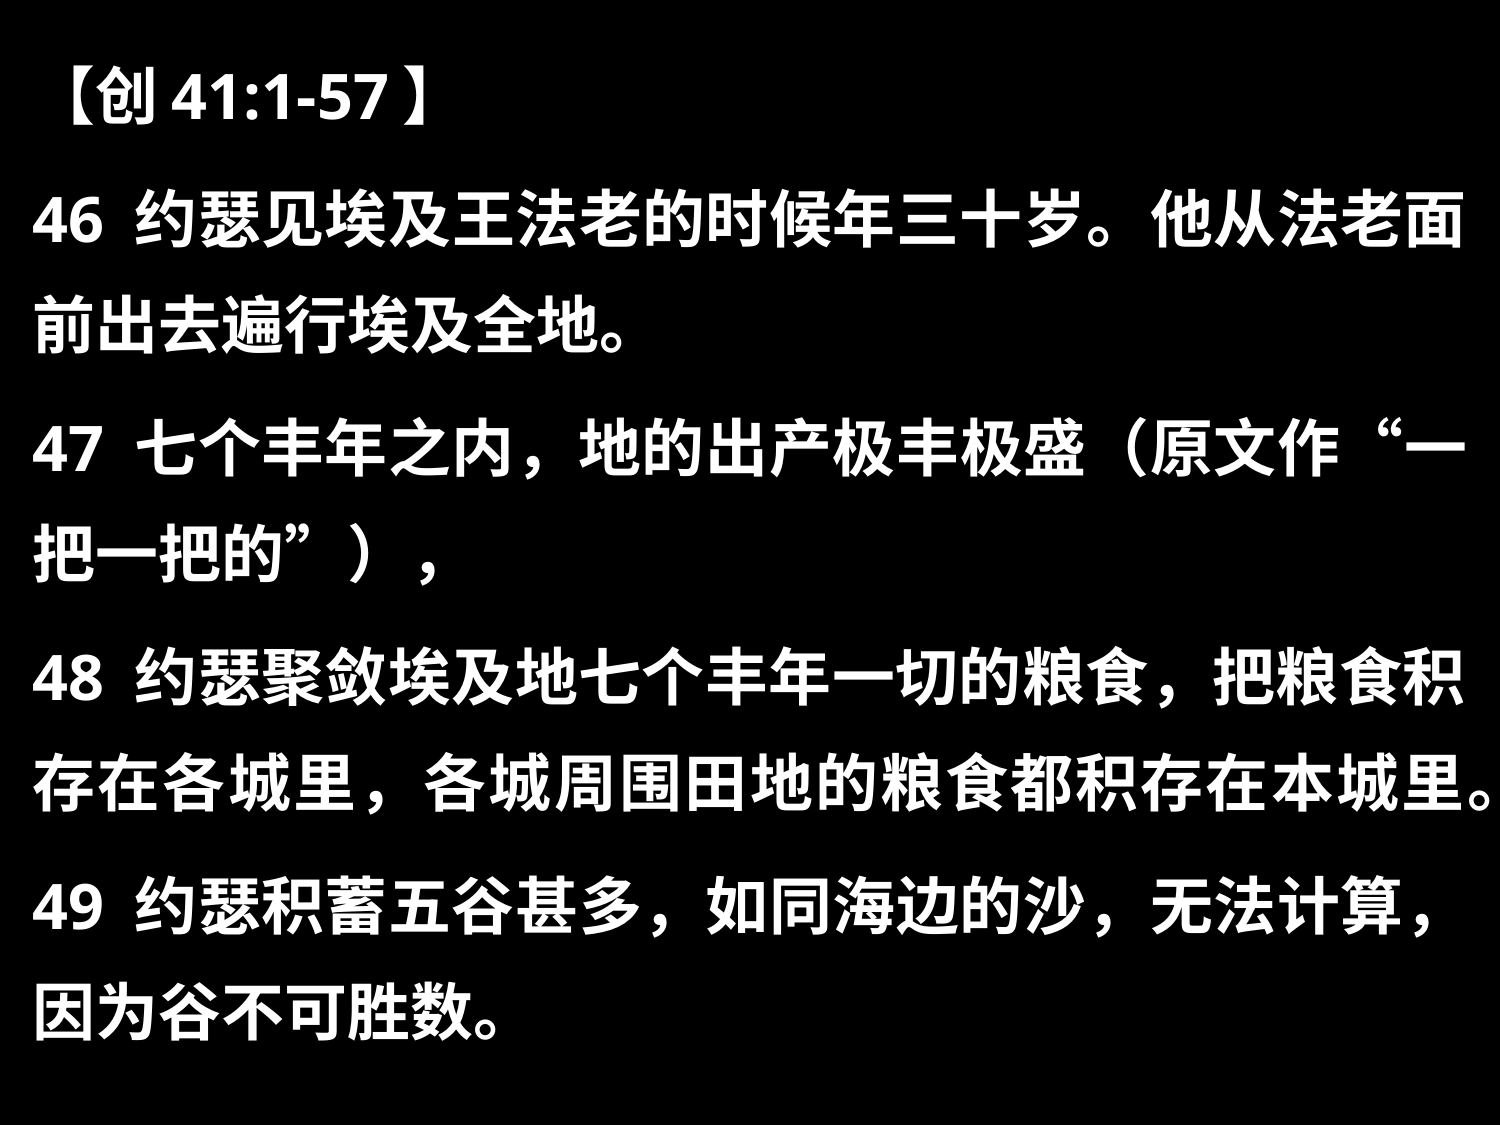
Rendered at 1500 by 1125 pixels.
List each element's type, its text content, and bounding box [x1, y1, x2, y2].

list 【创41:1-57】 46 约瑟见埃及王法老的时候年三十岁。他从法老面前出去遍行埃及全地。 47 七个丰年之内，地的出产极丰极盛（原文作“一把一把的”）， 48 约瑟聚敛埃及地七个丰年一切的粮食，把粮食积存在各城里，各城周围田地的粮食都积存在本城里。 49 约瑟积蓄五谷甚多，如同海边的沙，无法计算，因为谷不可胜数。 [17, 19, 1483, 1106]
